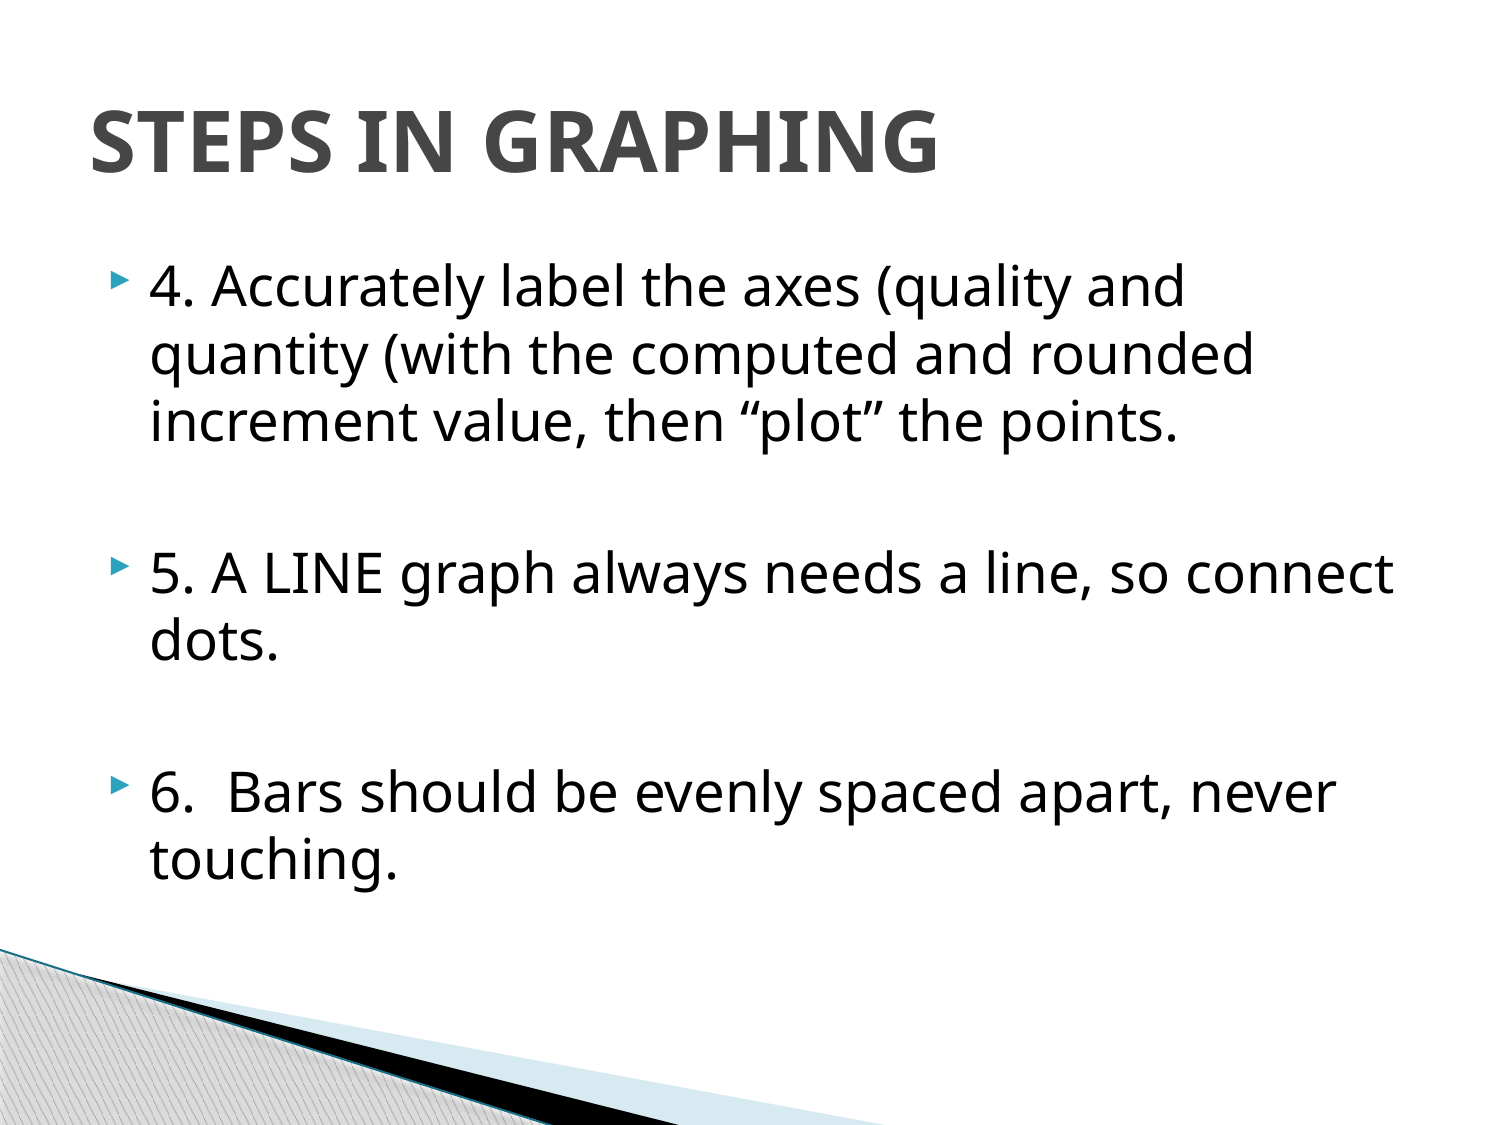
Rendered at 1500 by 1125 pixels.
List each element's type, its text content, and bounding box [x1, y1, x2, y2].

list 4. Accurately label the axes (quality and quantity (with the computed and rounded increment value, then “plot” the points. 5. A LINE graph always needs a line, so connect dots. 6. Bars should be evenly spaced apart, never touching. [75, 243, 1425, 986]
title STEPS IN GRAPHING [75, 45, 1425, 233]
